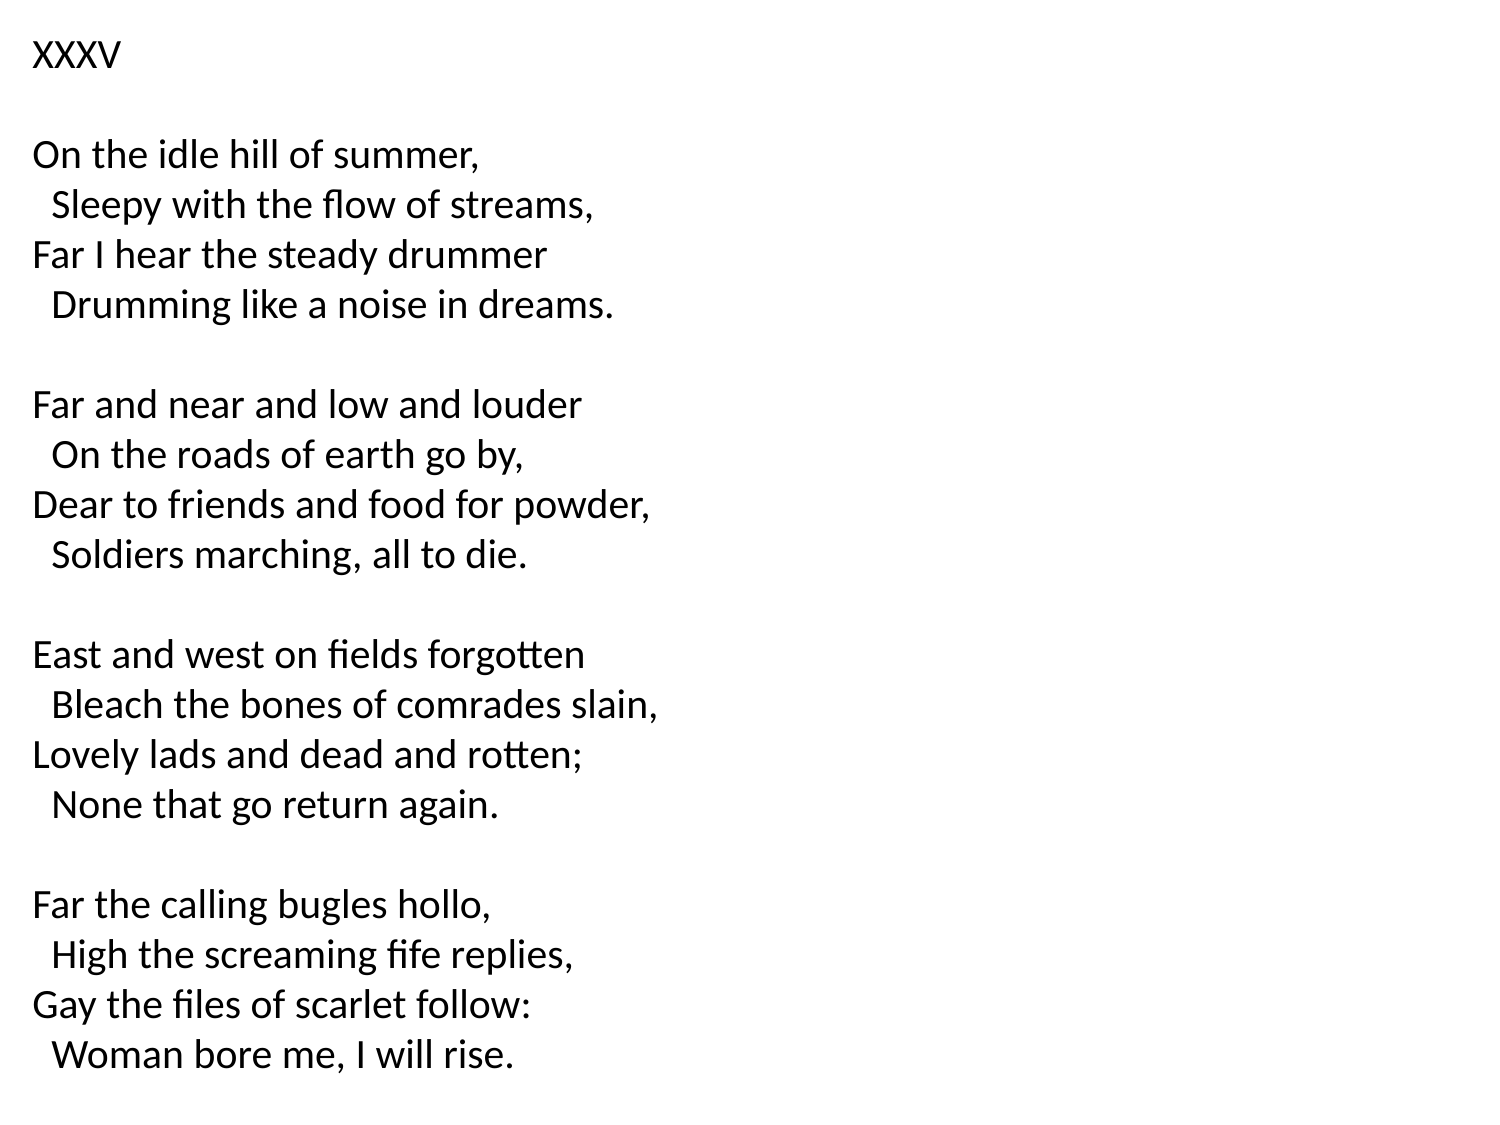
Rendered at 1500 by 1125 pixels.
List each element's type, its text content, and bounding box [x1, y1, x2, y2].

text_box XXXV On the idle hill of summer, Sleepy with the flow of streams, Far I hear the steady drummer Drumming like a noise in dreams. Far and near and low and louder On the roads of earth go by, Dear to friends and food for powder, Soldiers marching, all to die. East and west on fields forgotten Bleach the bones of comrades slain, Lovely lads and dead and rotten; None that go return again. Far the calling bugles hollo, High the screaming fife replies, Gay the files of scarlet follow: Woman bore me, I will rise. [17, 19, 1125, 1085]
